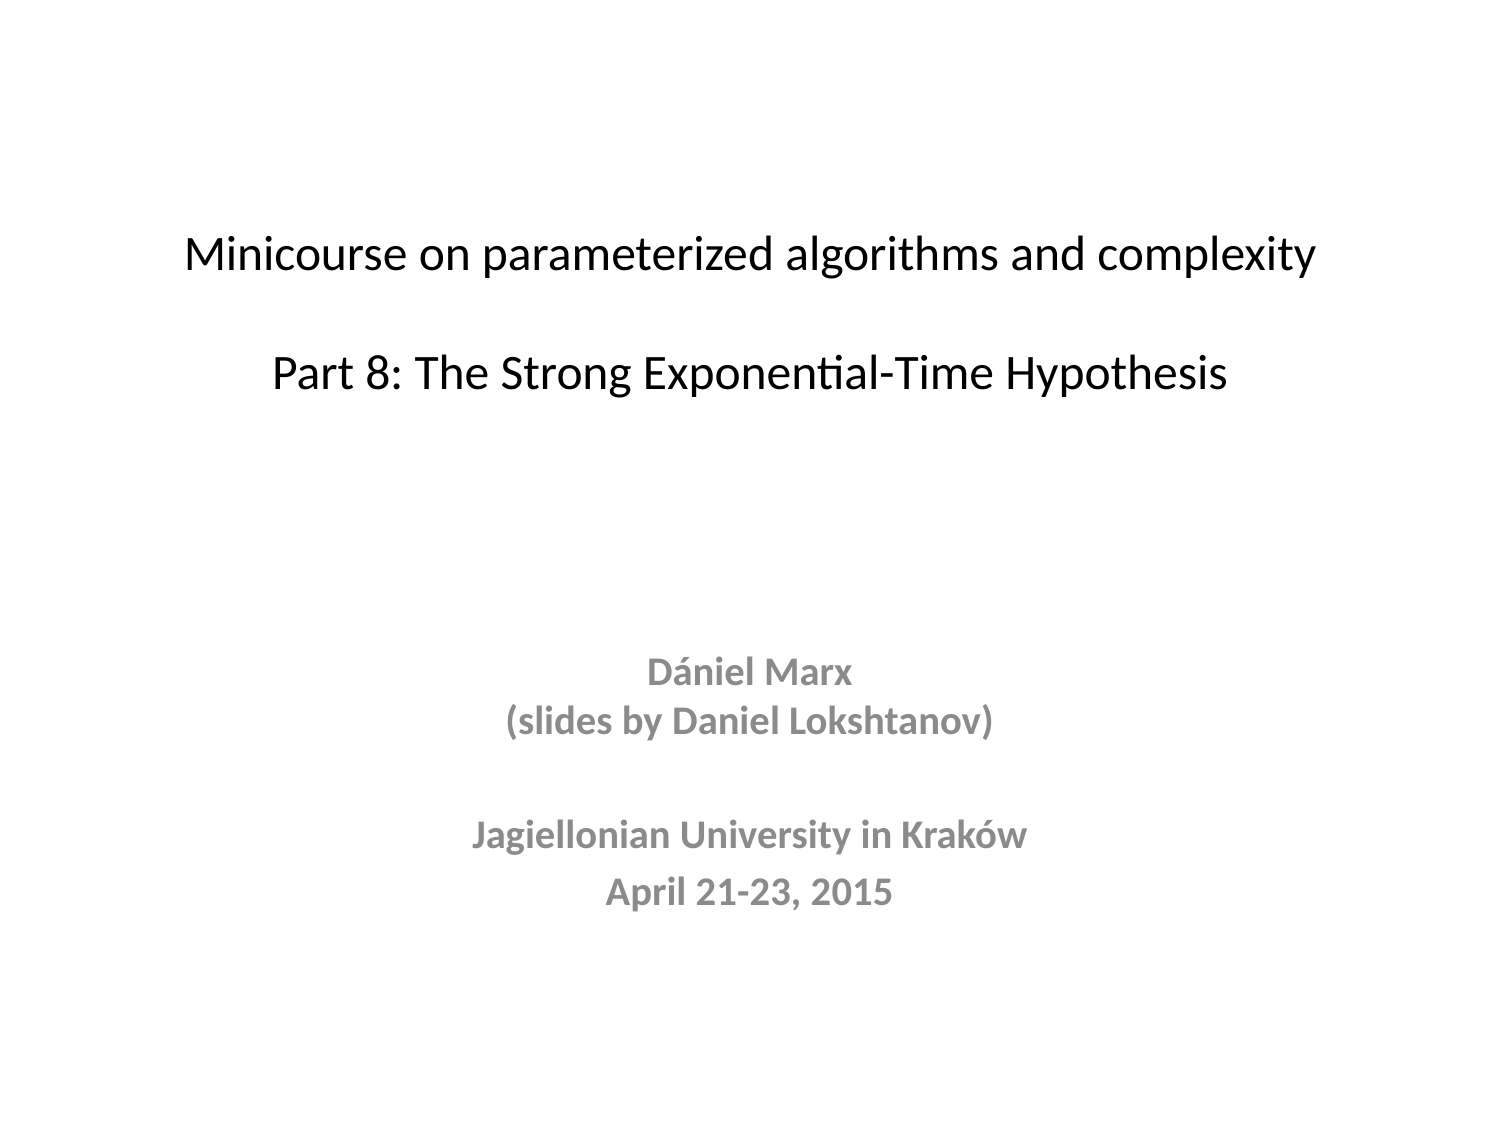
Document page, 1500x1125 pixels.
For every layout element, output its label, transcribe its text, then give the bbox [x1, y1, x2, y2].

title Minicourse on parameterized algorithms and complexity Part 8: The Strong Exponential-Time Hypothesis [112, 213, 1388, 408]
subtitle Dániel Marx (slides by Daniel Lokshtanov) Jagiellonian University in Kraków April 21-23, 2015 [225, 637, 1275, 925]
